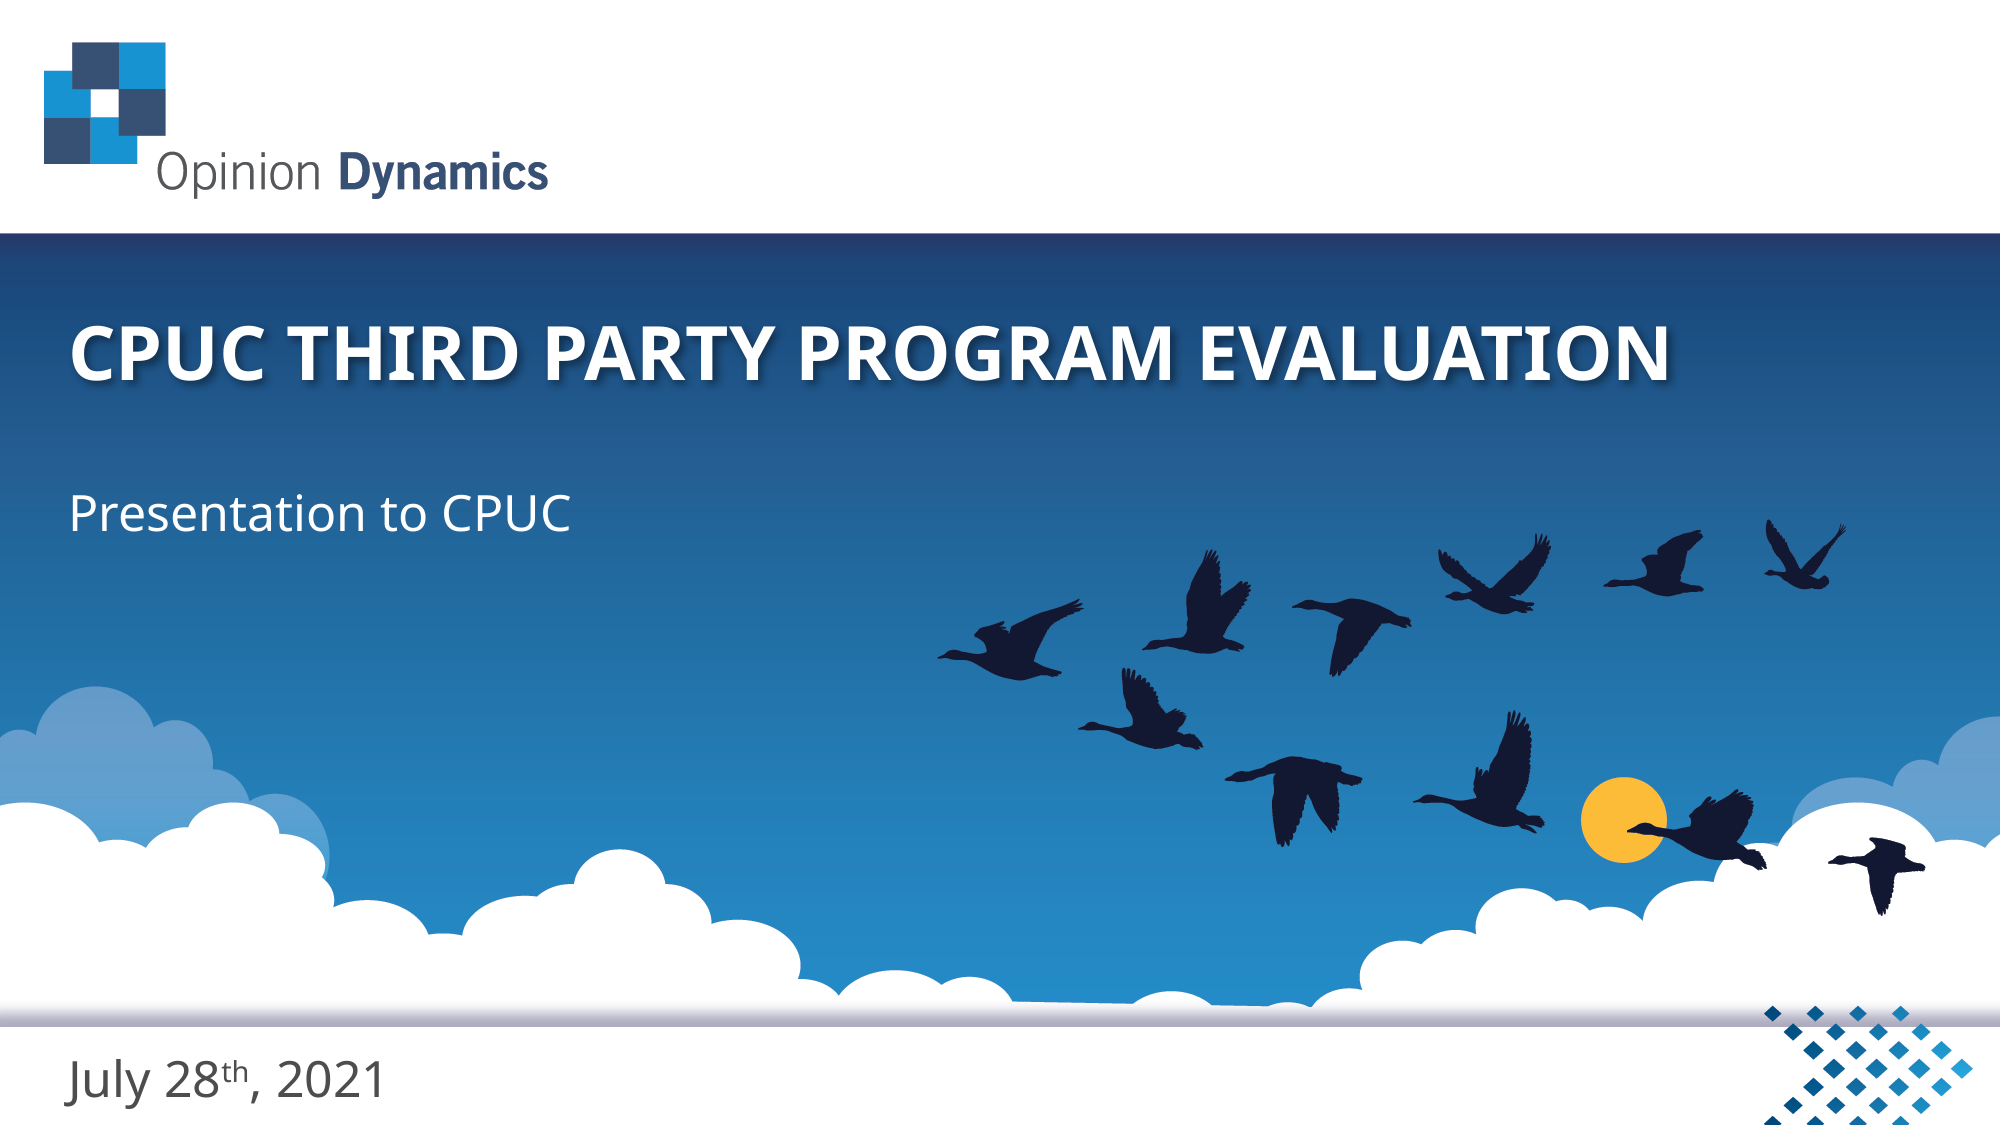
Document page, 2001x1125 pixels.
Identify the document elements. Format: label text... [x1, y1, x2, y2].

subtitle Presentation to CPUC [68, 475, 1468, 594]
title CPUC Third party program evaluation [68, 258, 1768, 454]
list July 28th, 2021 [68, 1041, 658, 1113]
picture [0, 0, 2000, 1125]
